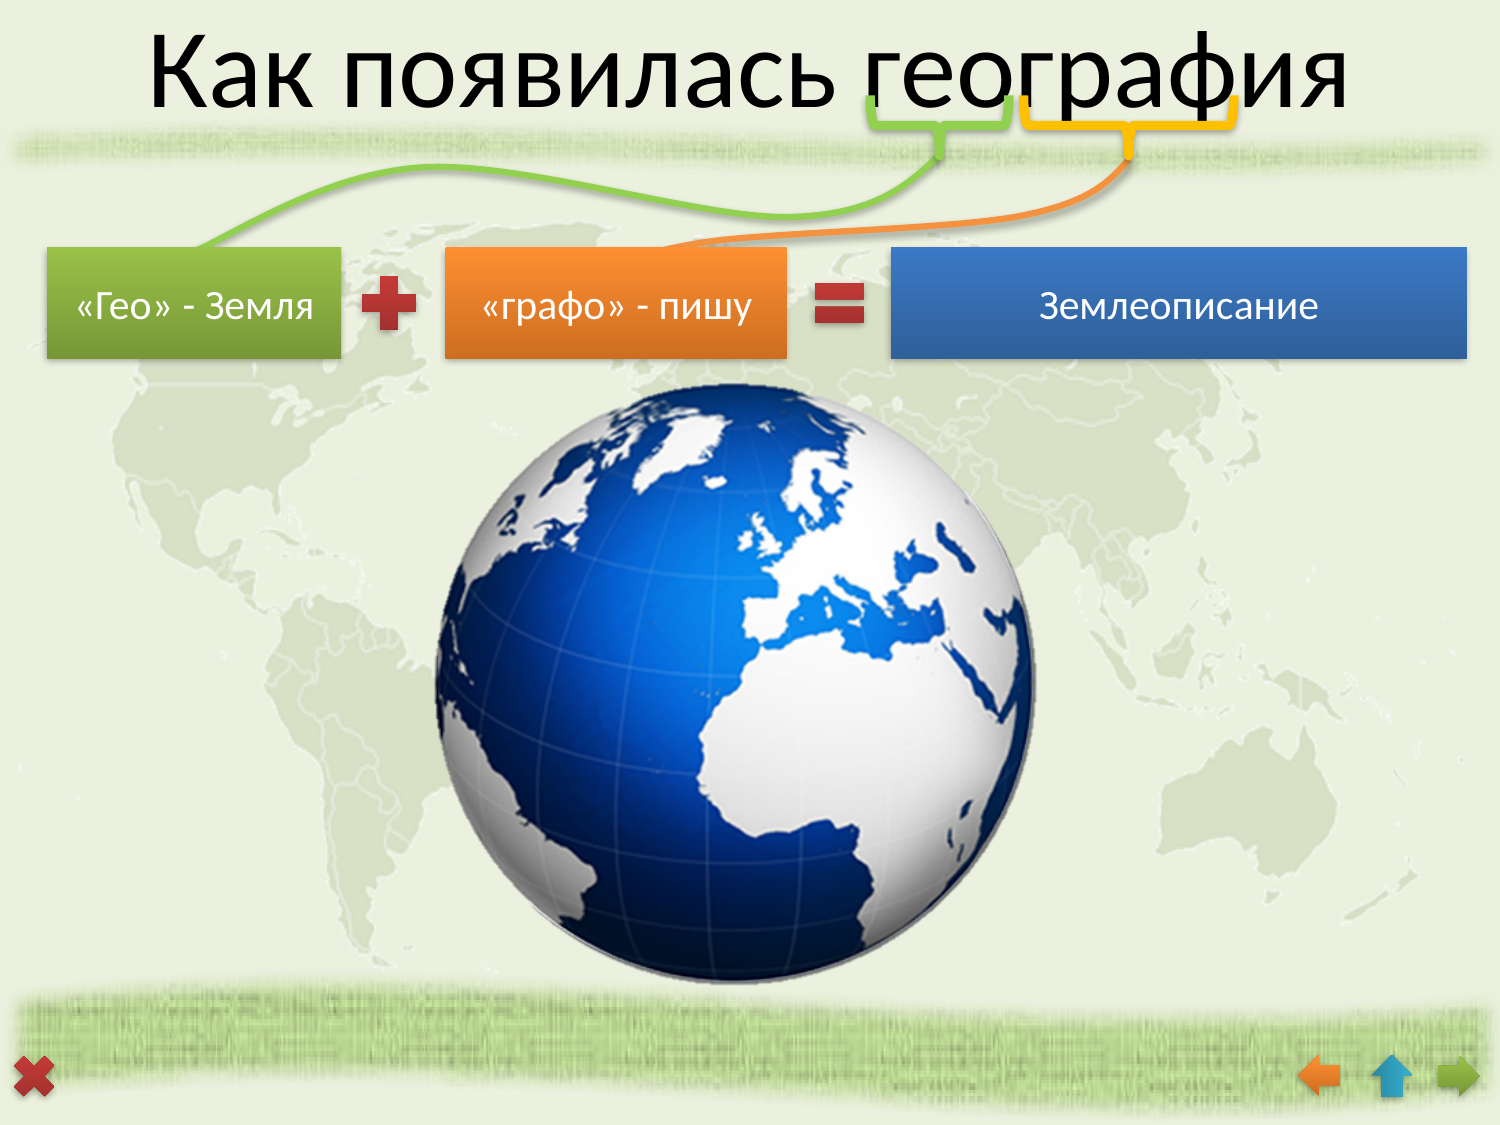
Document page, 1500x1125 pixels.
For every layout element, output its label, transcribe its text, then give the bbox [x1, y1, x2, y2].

text_box «графо» - пишу [445, 247, 787, 338]
text_box [867, 95, 1012, 159]
text_box [683, 161, 1125, 245]
text_box «Гео» - Земля [47, 247, 342, 359]
text_box [1020, 95, 1237, 159]
title Как появилась география [0, 0, 1500, 126]
text_box [362, 276, 416, 330]
text_box [1371, 1054, 1413, 1097]
text_box [13, 1056, 55, 1097]
text_box [1298, 1054, 1341, 1097]
text_box Землеописание [891, 247, 1467, 359]
text_box [815, 283, 865, 300]
picture [389, 339, 1073, 1023]
text_box [200, 156, 935, 245]
text_box [815, 306, 865, 323]
text_box [1437, 1055, 1480, 1097]
